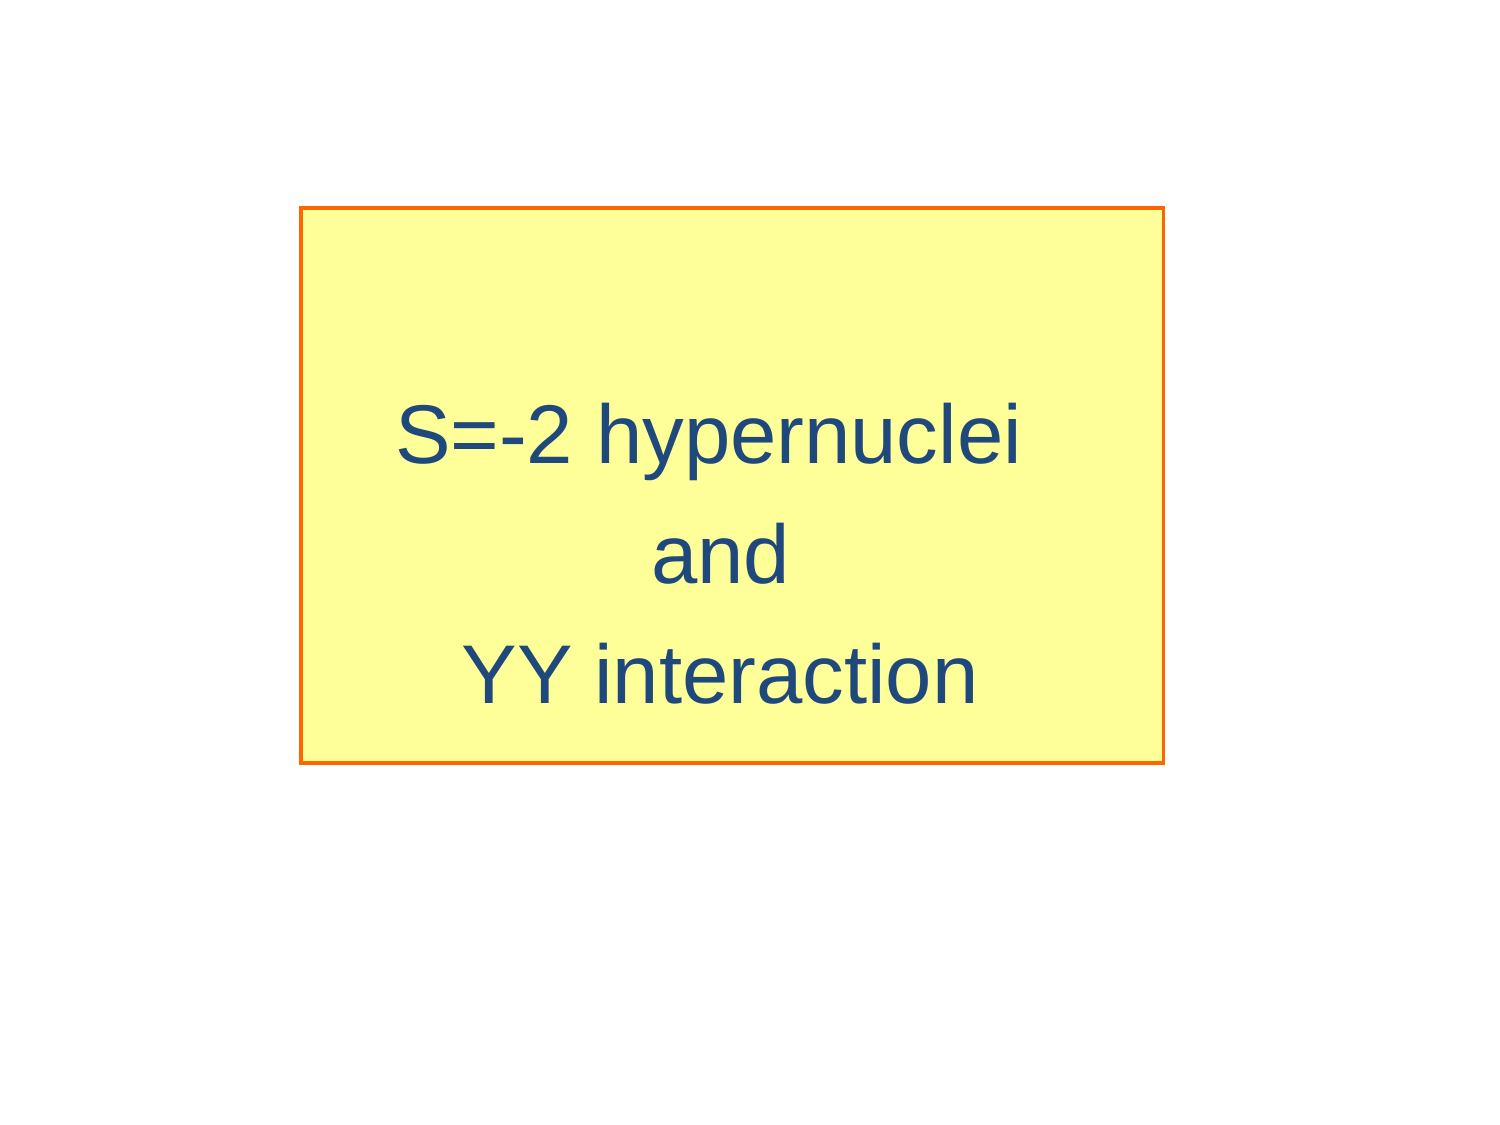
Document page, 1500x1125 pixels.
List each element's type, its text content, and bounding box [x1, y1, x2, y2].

text_box S=-2 hypernuclei and YY interaction [29, 290, 1412, 669]
text_box [301, 207, 1164, 290]
text_box [301, 669, 1164, 764]
